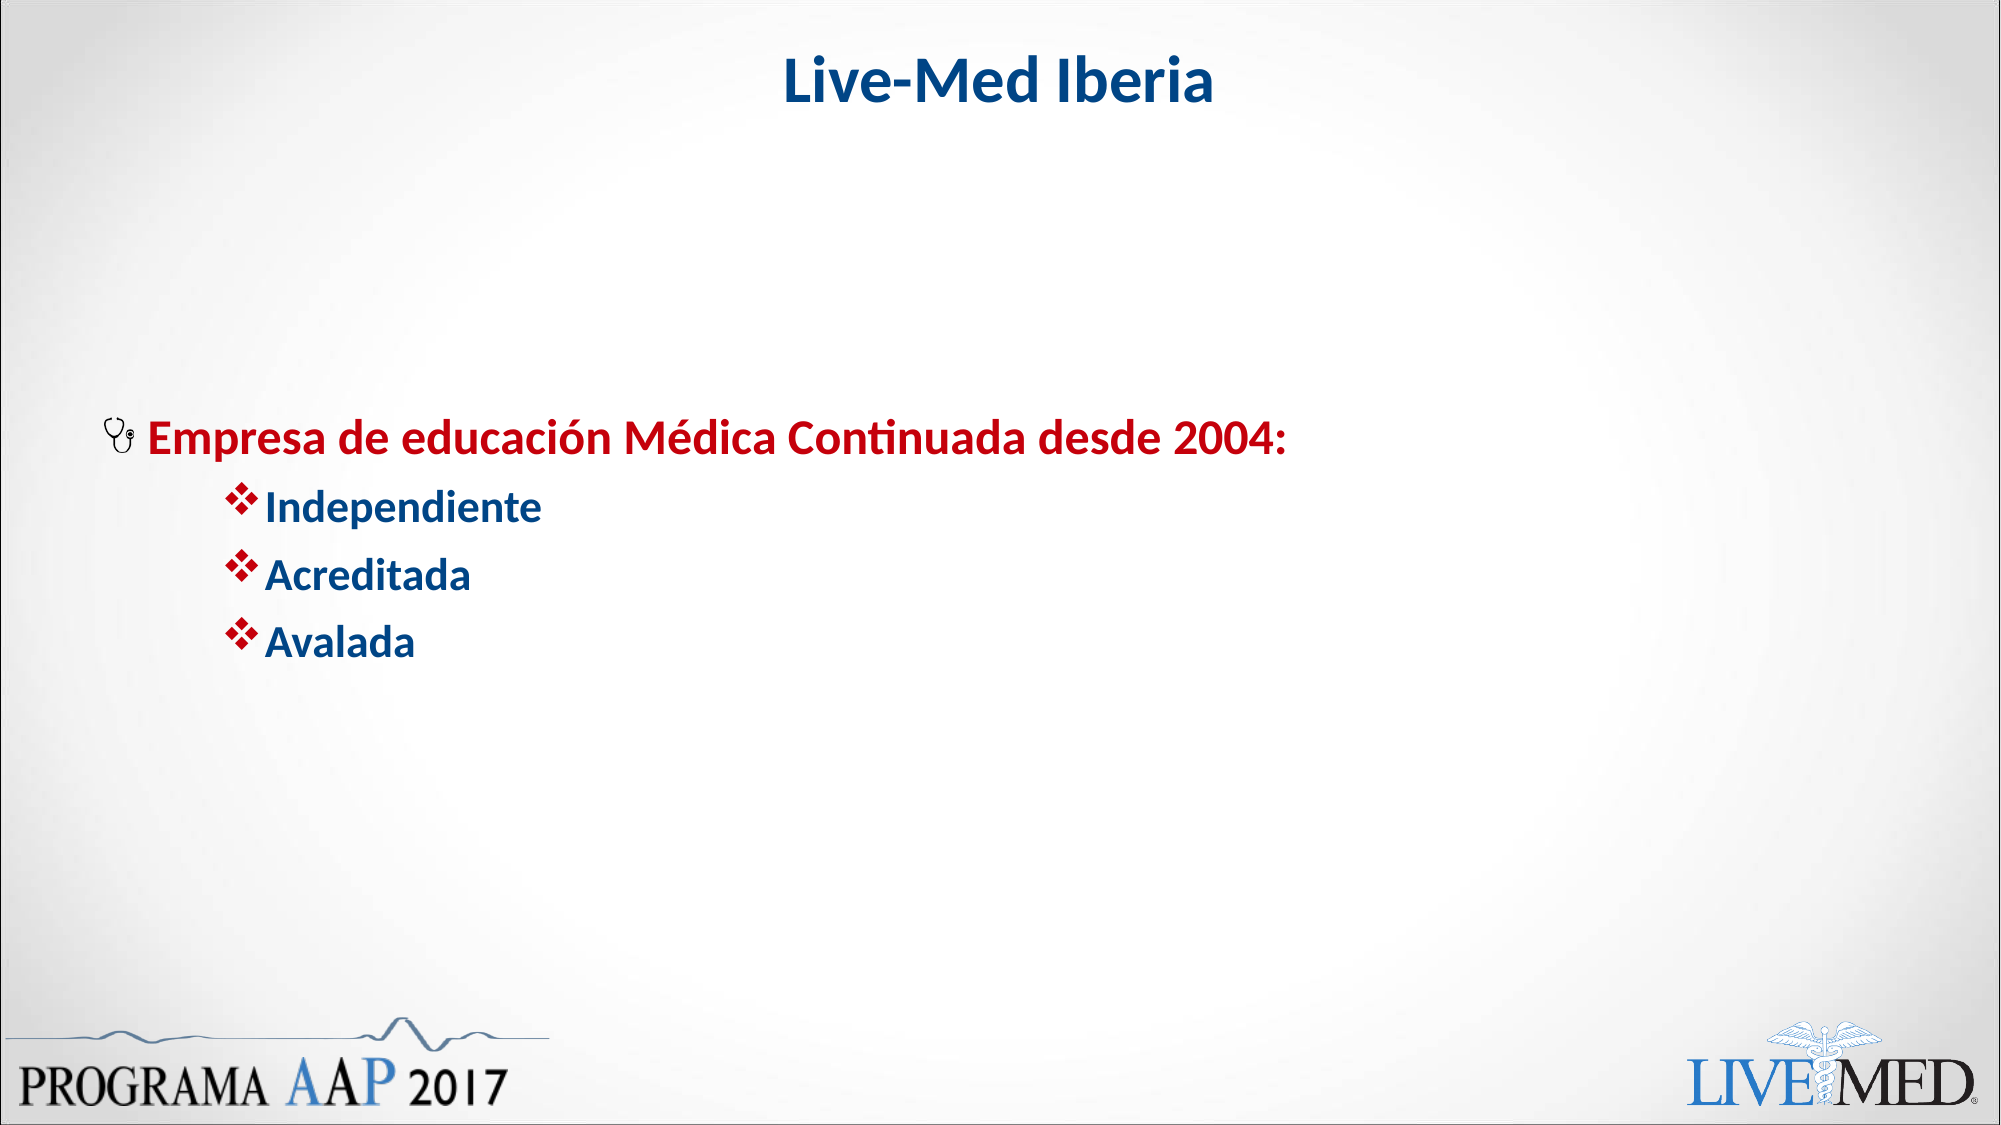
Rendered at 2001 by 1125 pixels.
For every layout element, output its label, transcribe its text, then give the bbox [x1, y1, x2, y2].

title Live-Med Iberia [99, 26, 1900, 126]
picture [0, 0, 2001, 1125]
picture [104, 417, 134, 453]
list Empresa de educación Médica Continuada desde 2004: Independiente Acreditada Avalada [0, 397, 1900, 929]
